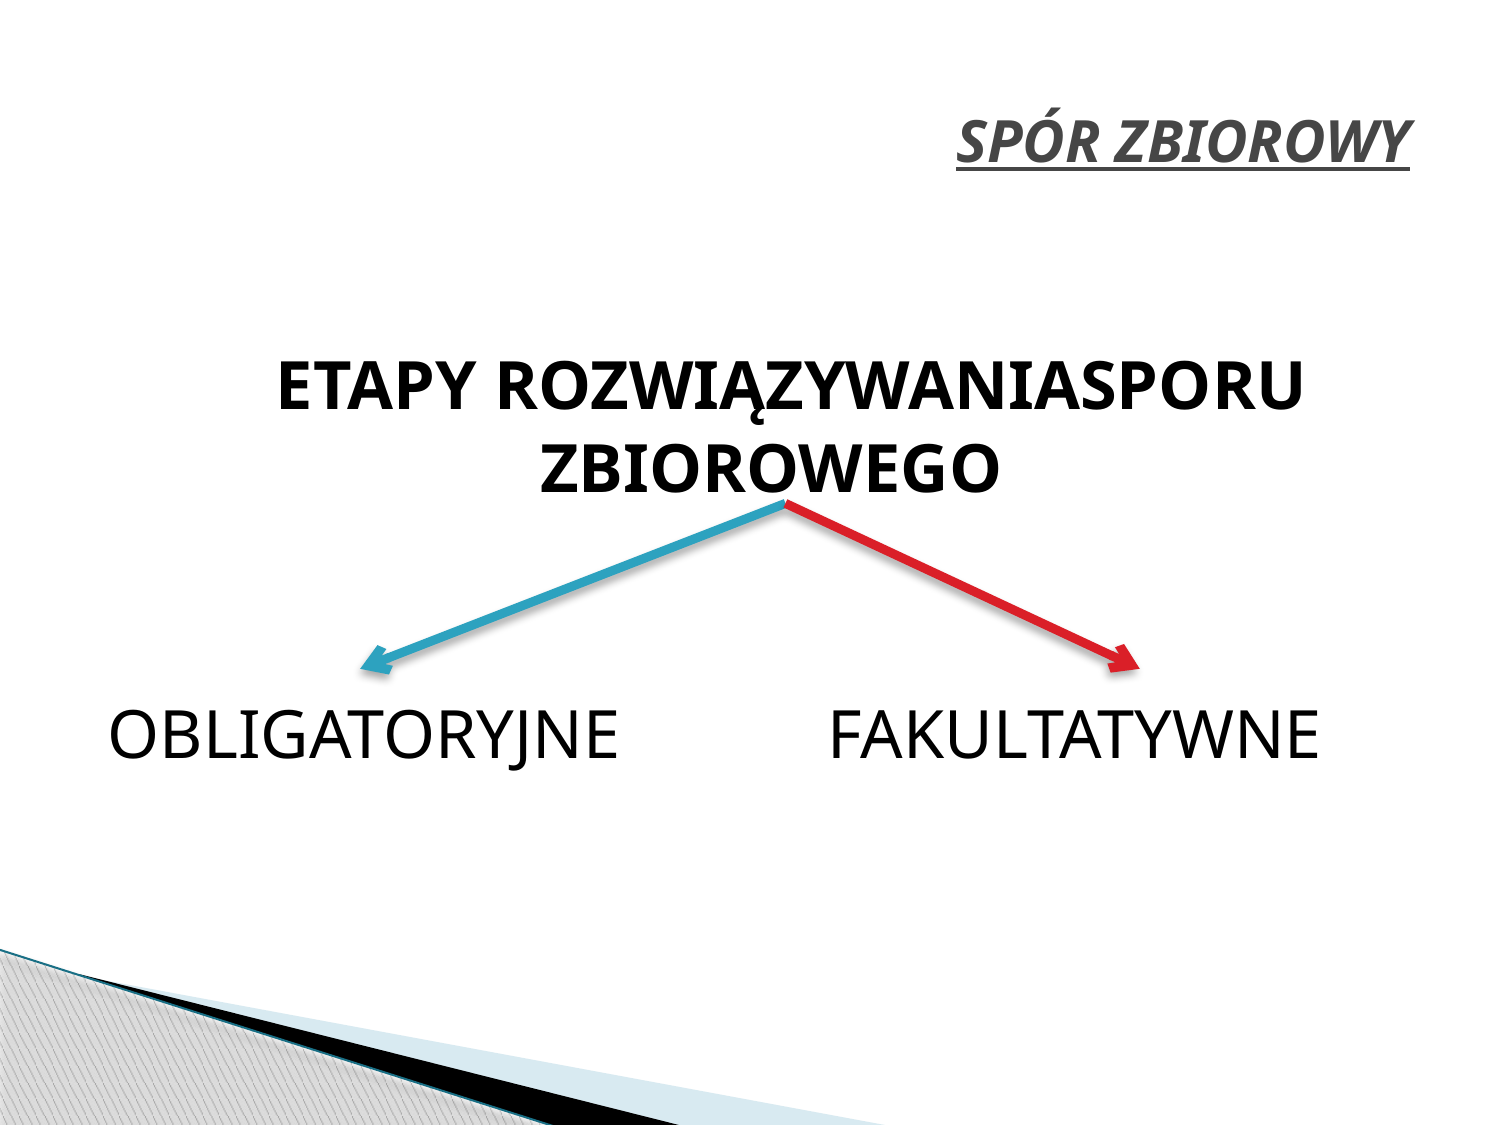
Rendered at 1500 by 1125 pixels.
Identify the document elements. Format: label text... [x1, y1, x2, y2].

title SPÓR ZBIOROWY [75, 45, 1425, 233]
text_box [785, 503, 1141, 669]
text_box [359, 503, 785, 669]
list ETAPY ROZWIĄZYWANIASPORU ZBIOROWEGO OBLIGATORYJNE FAKULTATYWNE [75, 243, 1425, 986]
